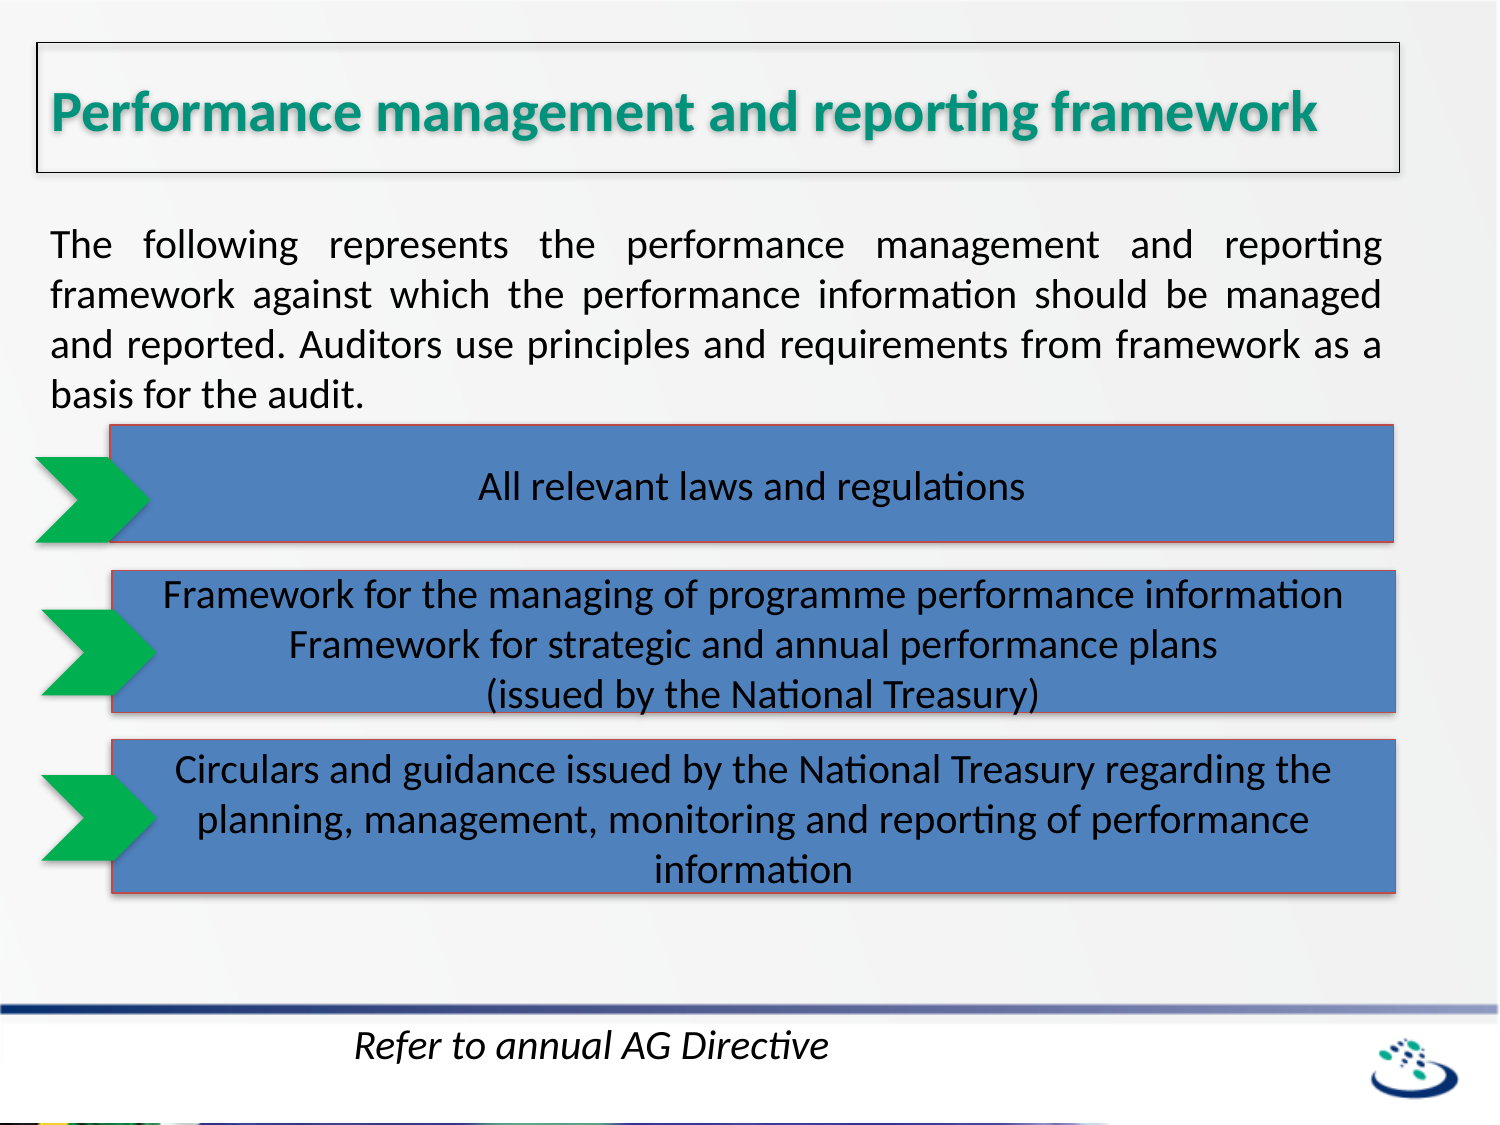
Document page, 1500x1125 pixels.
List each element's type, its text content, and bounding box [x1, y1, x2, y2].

text_box The following represents the performance management and reporting framework against which the performance information should be managed and reported. Auditors use principles and requirements from framework as a basis for the audit. [33, 209, 1400, 426]
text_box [34, 424, 1394, 543]
picture [0, 0, 1500, 1125]
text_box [40, 570, 1396, 713]
text_box Performance management and reporting framework [36, 42, 1400, 173]
text_box Refer to annual AG Directive [103, 1006, 1080, 1080]
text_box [40, 739, 1396, 894]
